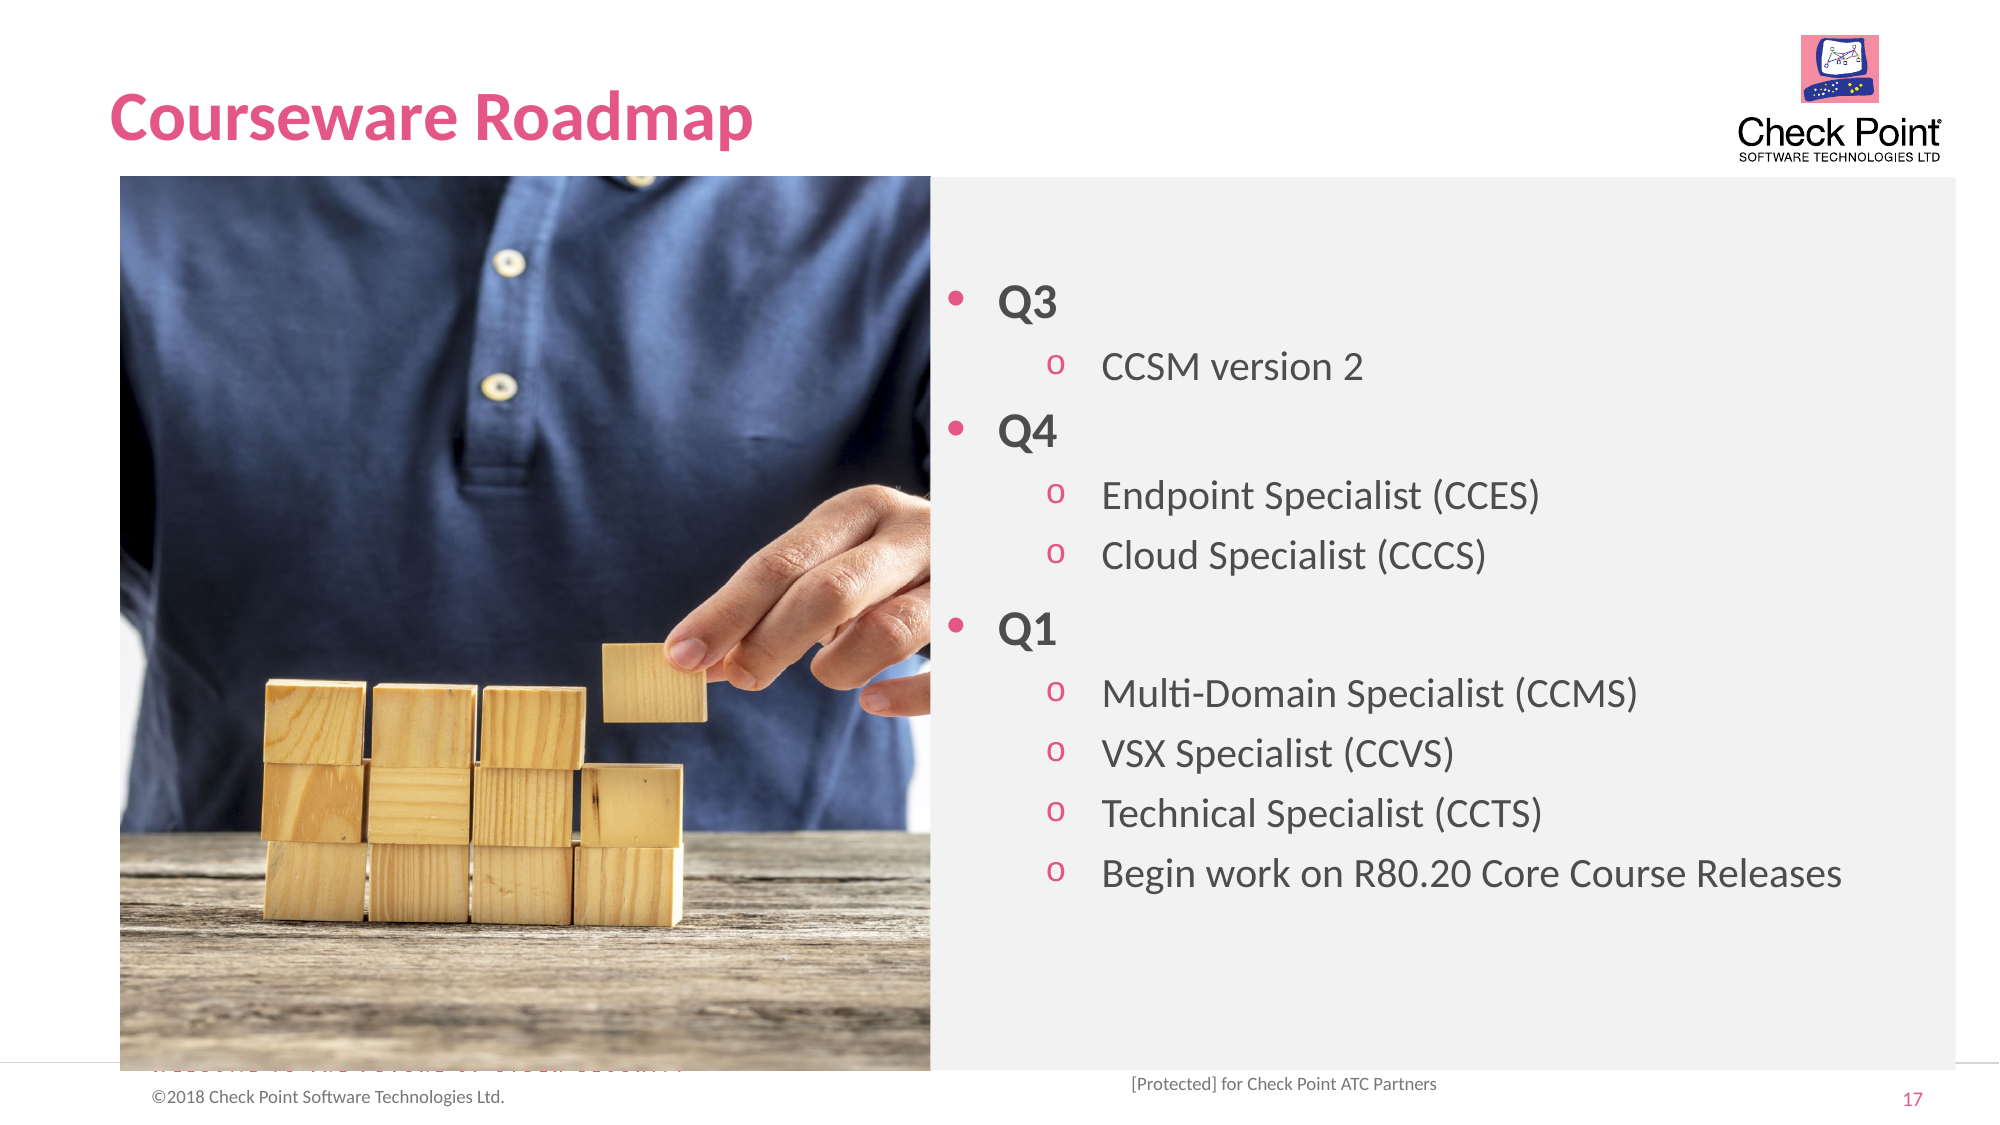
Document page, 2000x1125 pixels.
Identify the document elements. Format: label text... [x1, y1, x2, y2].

title Courseware Roadmap [95, 75, 1713, 228]
footer [Protected] for Check Point ATC Partners​ [972, 1071, 1596, 1122]
text_box Q3 CCSM version 2 Q4 Endpoint Specialist (CCES) Cloud Specialist (CCCS) Q1 Multi-Domain Specialist (CCMS) VSX Specialist (CCVS) Technical Specialist (CCTS) Begin work on R80.20 Core Course Releases [932, 176, 1956, 1071]
picture [120, 176, 931, 1071]
